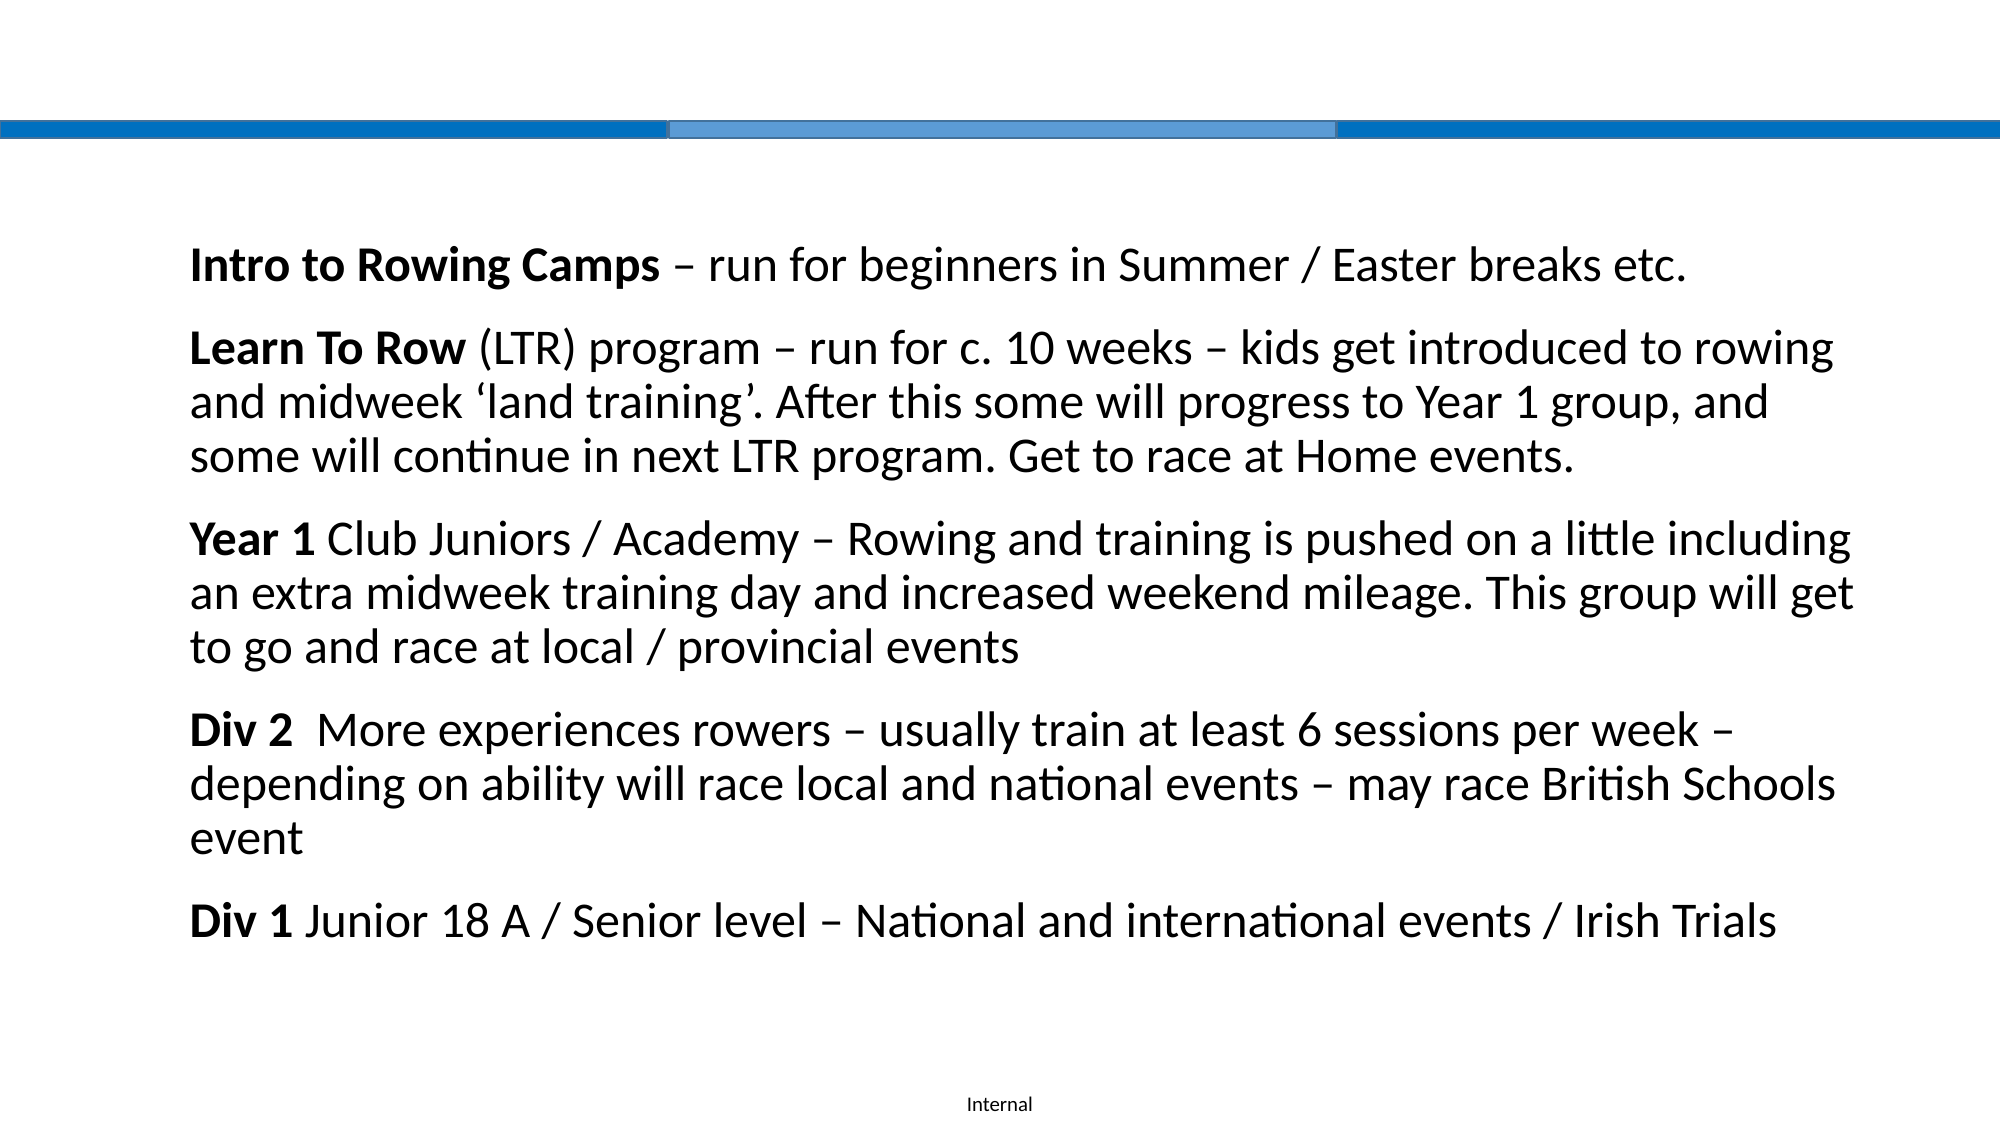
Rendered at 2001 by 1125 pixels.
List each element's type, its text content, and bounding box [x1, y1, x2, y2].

text_box [1337, 120, 2000, 138]
list Intro to Rowing Camps – run for beginners in Summer / Easter breaks etc. Learn To Row (LTR) program – run for c. 10 weeks – kids get introduced to rowing and midweek ‘land training’. After this some will progress to Year 1 group, and some will continue in next LTR program. Get to race at Home events. Year 1 Club Juniors / Academy – Rowing and training is pushed on a little including an extra midweek training day and increased weekend mileage. This group will get to go and race at local / provincial events Div 2 More experiences rowers – usually train at least 6 sessions per week – depending on ability will race local and national events – may race British Schools event Div 1 Junior 18 A / Senior level – National and international events / Irish Trials [144, 230, 1888, 1030]
title ROWING STRUCTURE [197, 40, 1803, 149]
text_box [0, 120, 667, 138]
text_box [669, 120, 1337, 138]
